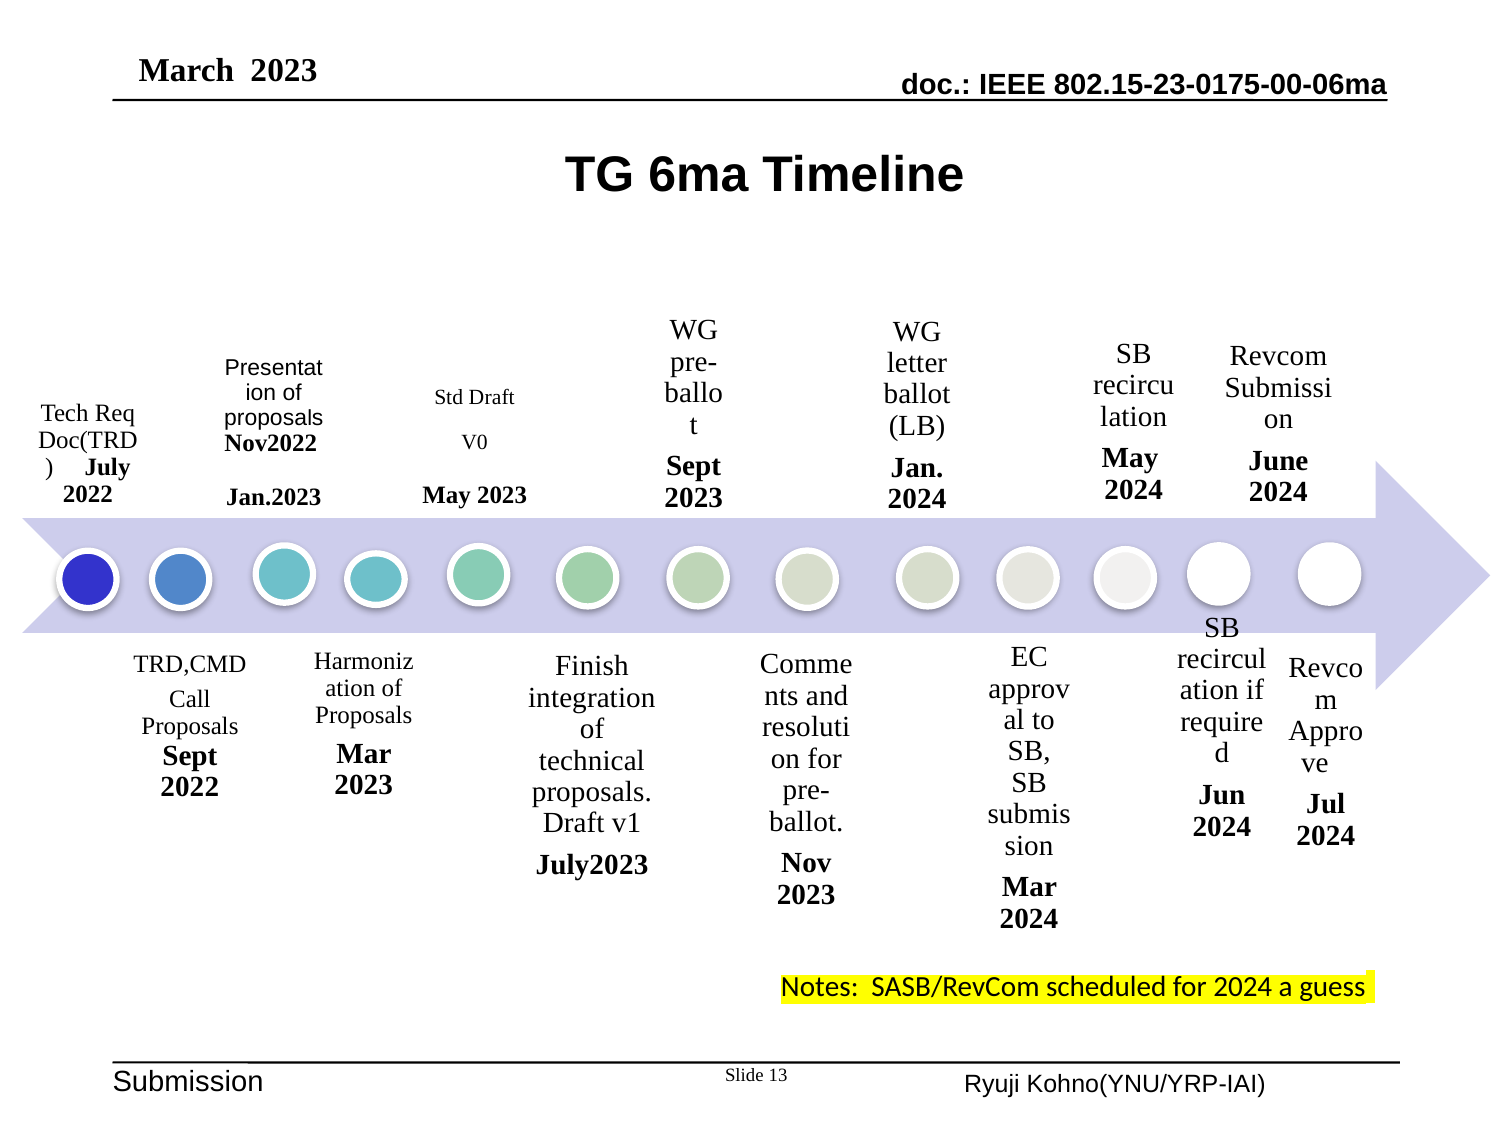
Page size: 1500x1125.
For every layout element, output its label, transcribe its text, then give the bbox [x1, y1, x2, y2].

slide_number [123, 67, 387, 104]
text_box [21, 292, 1491, 867]
slide_number Slide 13 [712, 1062, 801, 1093]
text_box TG 6ma Timeline [550, 133, 980, 209]
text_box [1035, 120, 1193, 523]
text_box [961, 613, 1089, 952]
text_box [1156, 294, 1308, 859]
text_box Notes: SASB/RevCom scheduled for 2024 a guess [766, 960, 1441, 1010]
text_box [1205, 294, 1395, 530]
